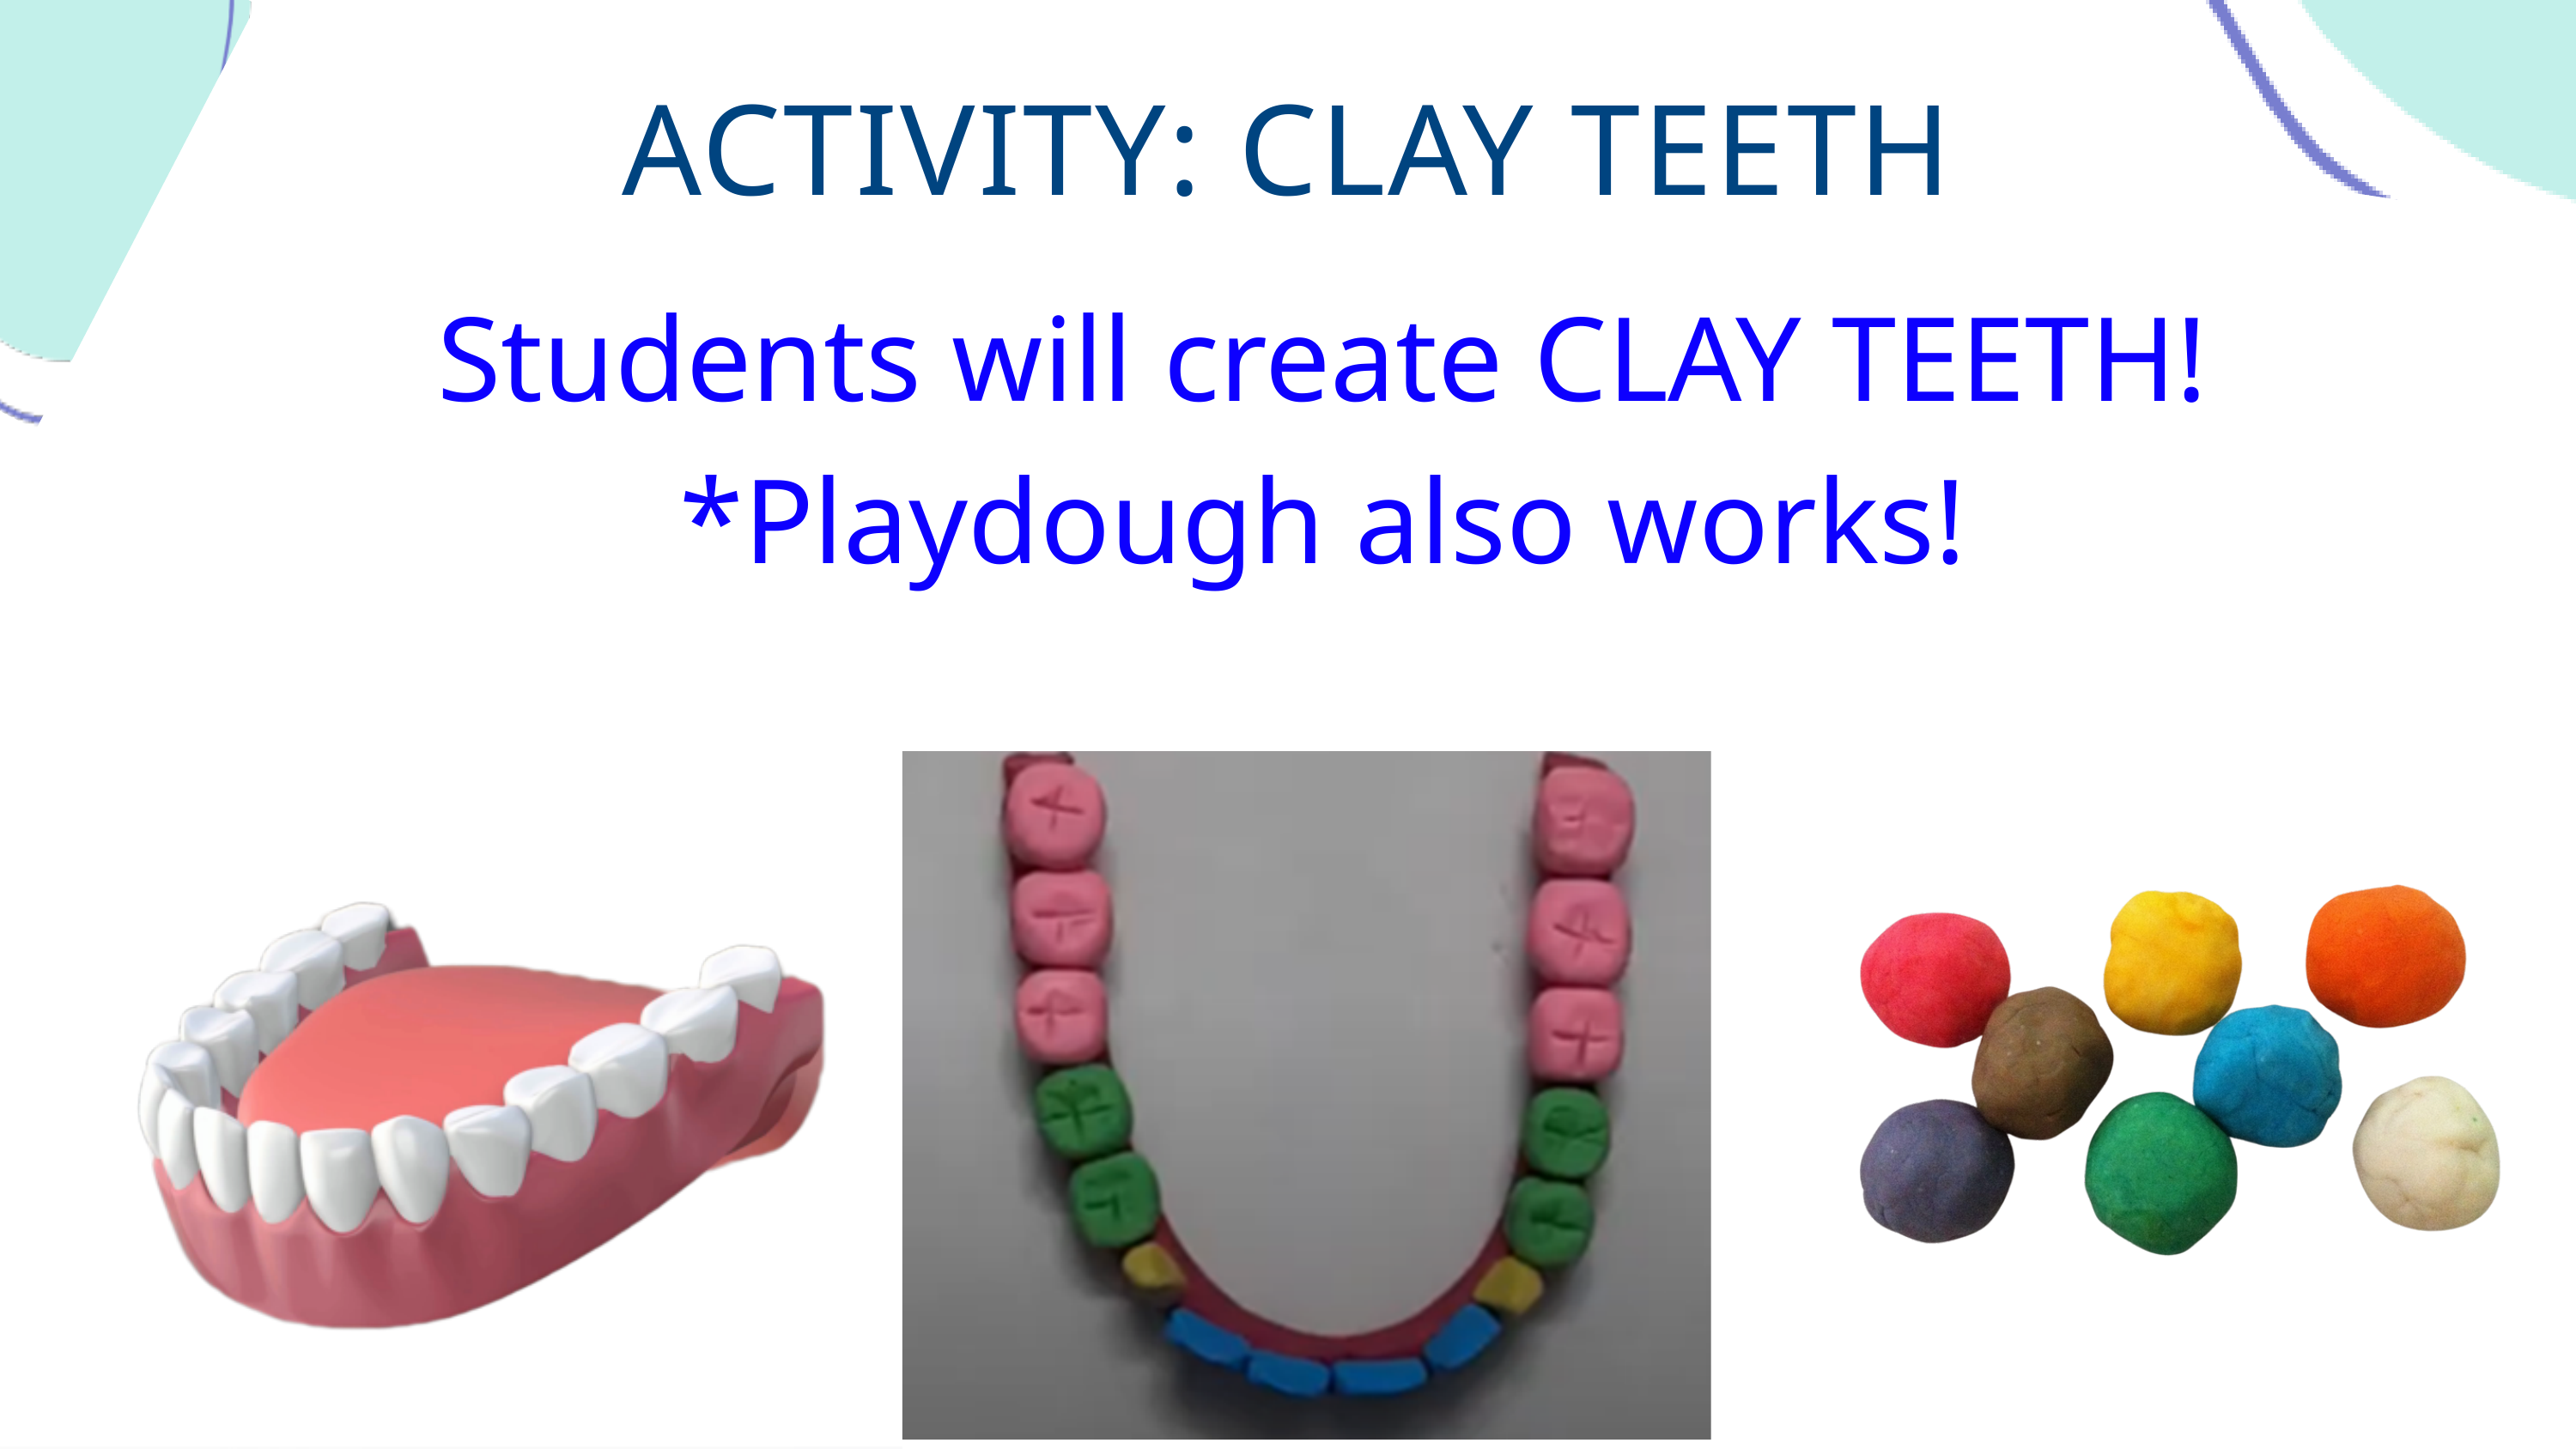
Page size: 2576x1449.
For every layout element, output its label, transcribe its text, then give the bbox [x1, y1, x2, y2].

text_box [902, 751, 1711, 1440]
text_box [2081, 0, 2576, 227]
text_box ACTIVITY: CLAY TEETH [355, 70, 2221, 221]
picture [0, 759, 902, 1449]
text_box [1805, 829, 2526, 1342]
text_box Students will create CLAY TEETH! *Playdough also works! [308, 261, 2338, 587]
text_box [0, 0, 257, 430]
